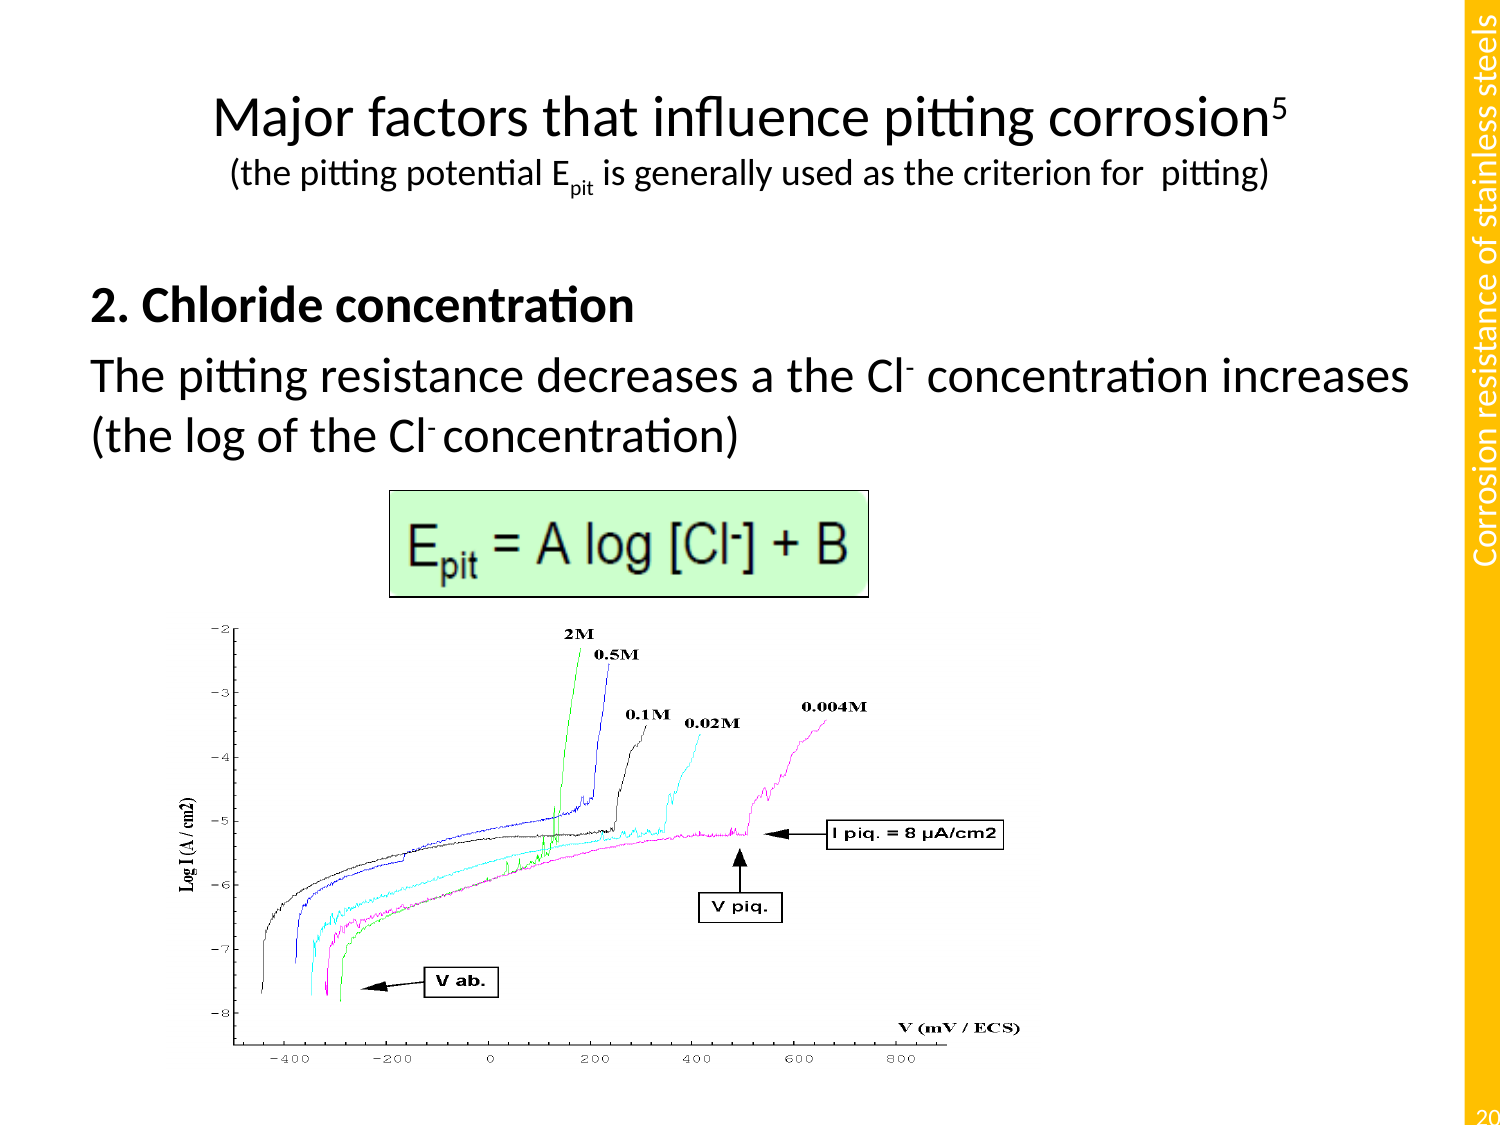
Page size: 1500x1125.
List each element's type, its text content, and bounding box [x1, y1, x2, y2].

title Major factors that influence pitting corrosion5 (the pitting potential Epit is generally used as the criterion for pitting) [75, 45, 1425, 233]
picture [390, 491, 868, 597]
list 2. Chloride concentration The pitting resistance decreases a the Cl- concentration increases (the log of the Cl- concentration) [75, 262, 1425, 1077]
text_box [166, 606, 1041, 1069]
slide_number 20 [1451, 1086, 1500, 1125]
